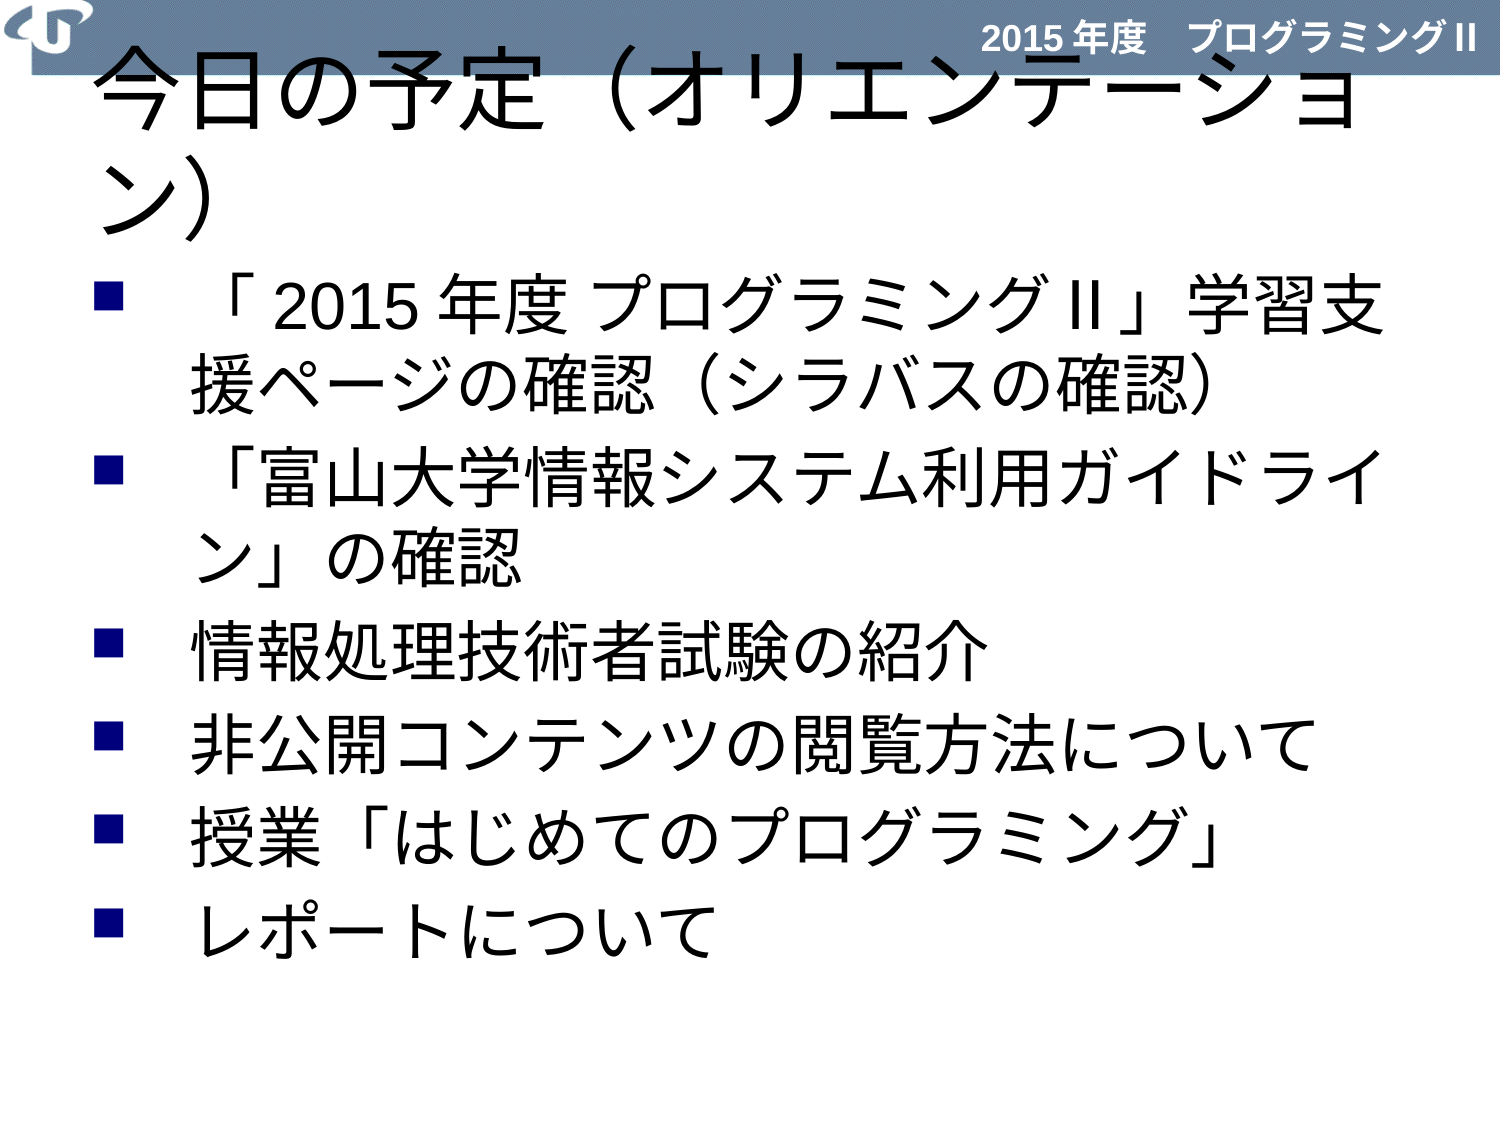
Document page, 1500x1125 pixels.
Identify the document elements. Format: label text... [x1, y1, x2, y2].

picture [0, 0, 1500, 1125]
list 「2015年度 プログラミングⅡ」学習支援ページの確認（シラバスの確認） 「富山大学情報システム利用ガイドライン」の確認 情報処理技術者試験の紹介 非公開コンテンツの閲覧方法について 授業「はじめてのプログラミング」 レポートについて [75, 255, 1425, 1059]
title 今日の予定（オリエンテーション） [75, 75, 1425, 208]
